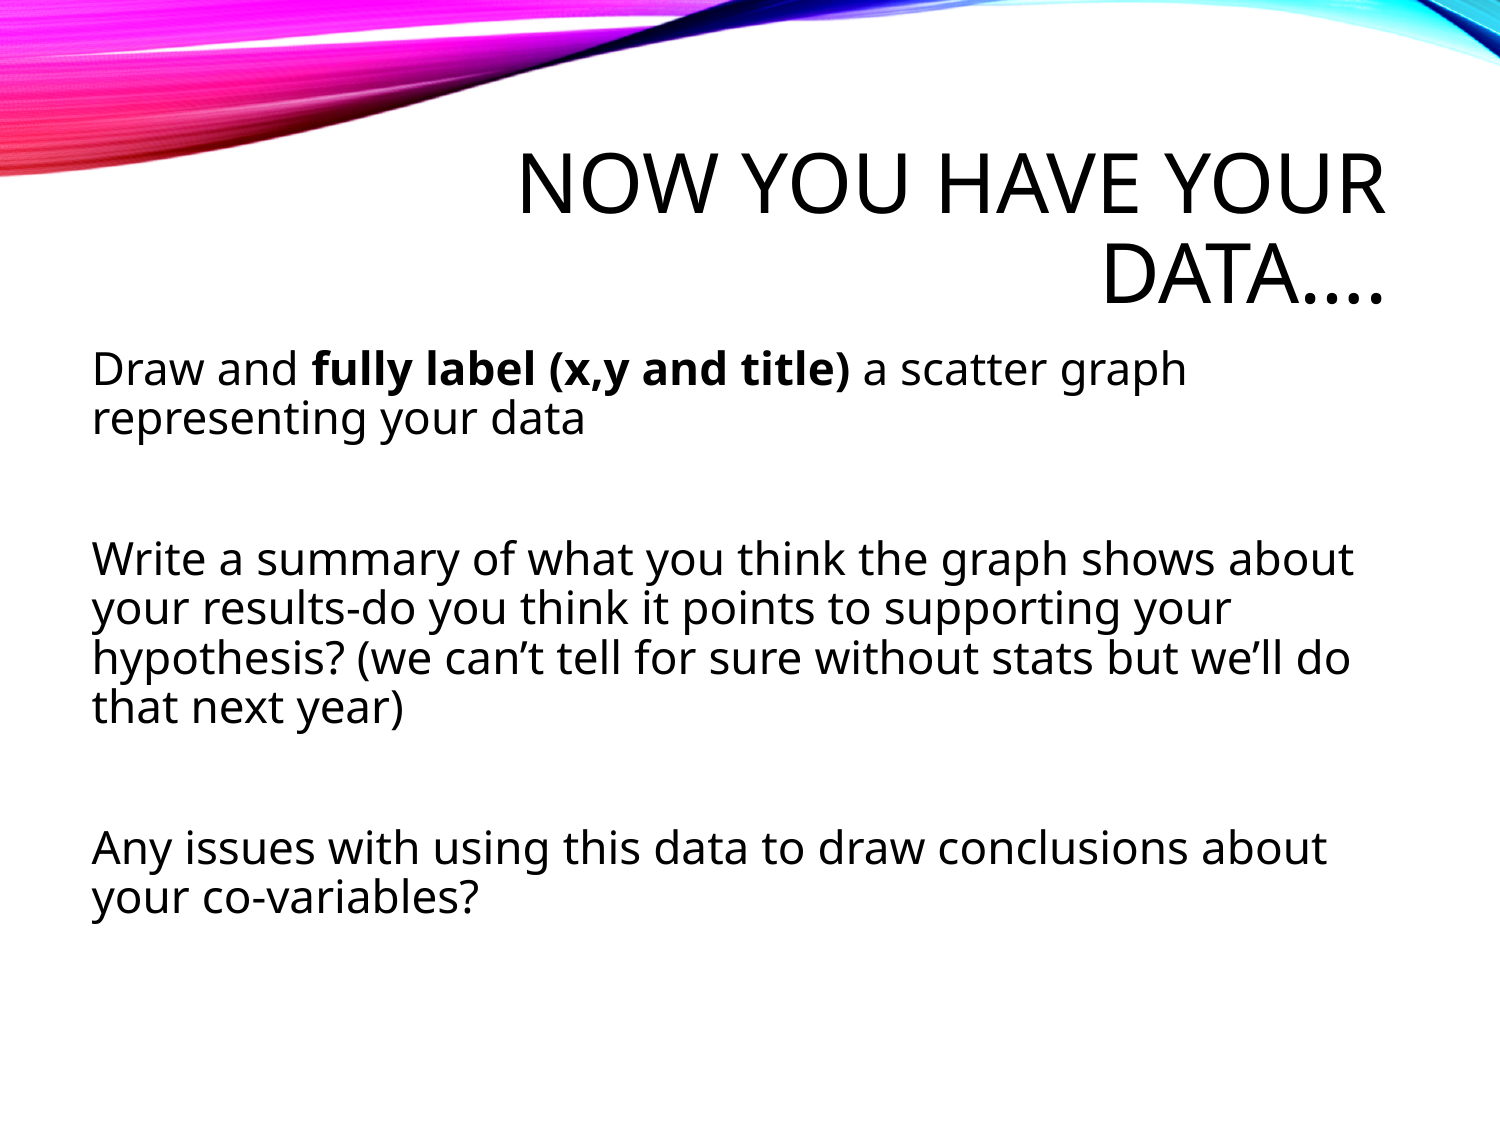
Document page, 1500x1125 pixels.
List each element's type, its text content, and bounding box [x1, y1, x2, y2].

list Draw and fully label (x,y and title) a scatter graph representing your data Write a summary of what you think the graph shows about your results-do you think it points to supporting your hypothesis? (we can’t tell for sure without stats but we’ll do that next year) Any issues with using this data to draw conclusions about your co-variables? [76, 338, 1427, 1125]
picture [0, 0, 1500, 178]
title Now you have your data…. [356, 125, 1403, 338]
